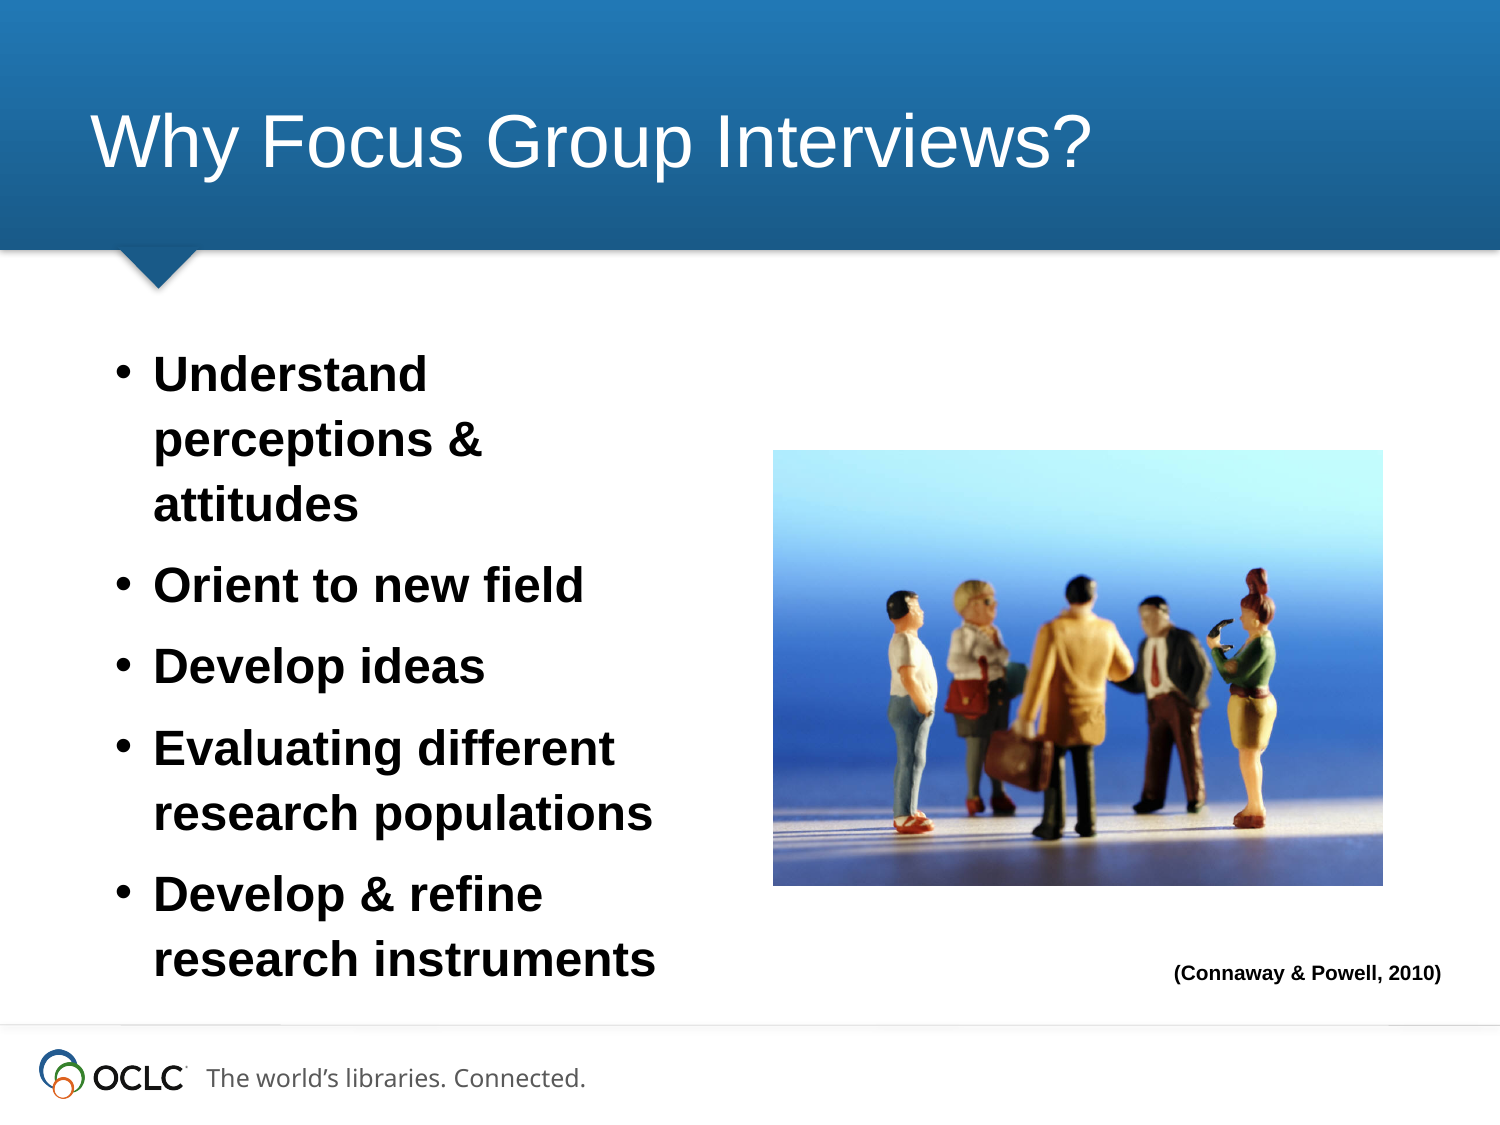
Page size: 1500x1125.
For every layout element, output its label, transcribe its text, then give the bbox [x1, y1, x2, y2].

text_box (Connaway & Powell, 2010) [926, 952, 1457, 992]
title Why Focus Group Interviews? [75, 62, 1425, 213]
picture [39, 1049, 188, 1099]
list Understand perceptions & attitudes Orient to new field Develop ideas Evaluating different research populations Develop & refine research instruments [99, 328, 710, 1008]
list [773, 450, 1384, 886]
